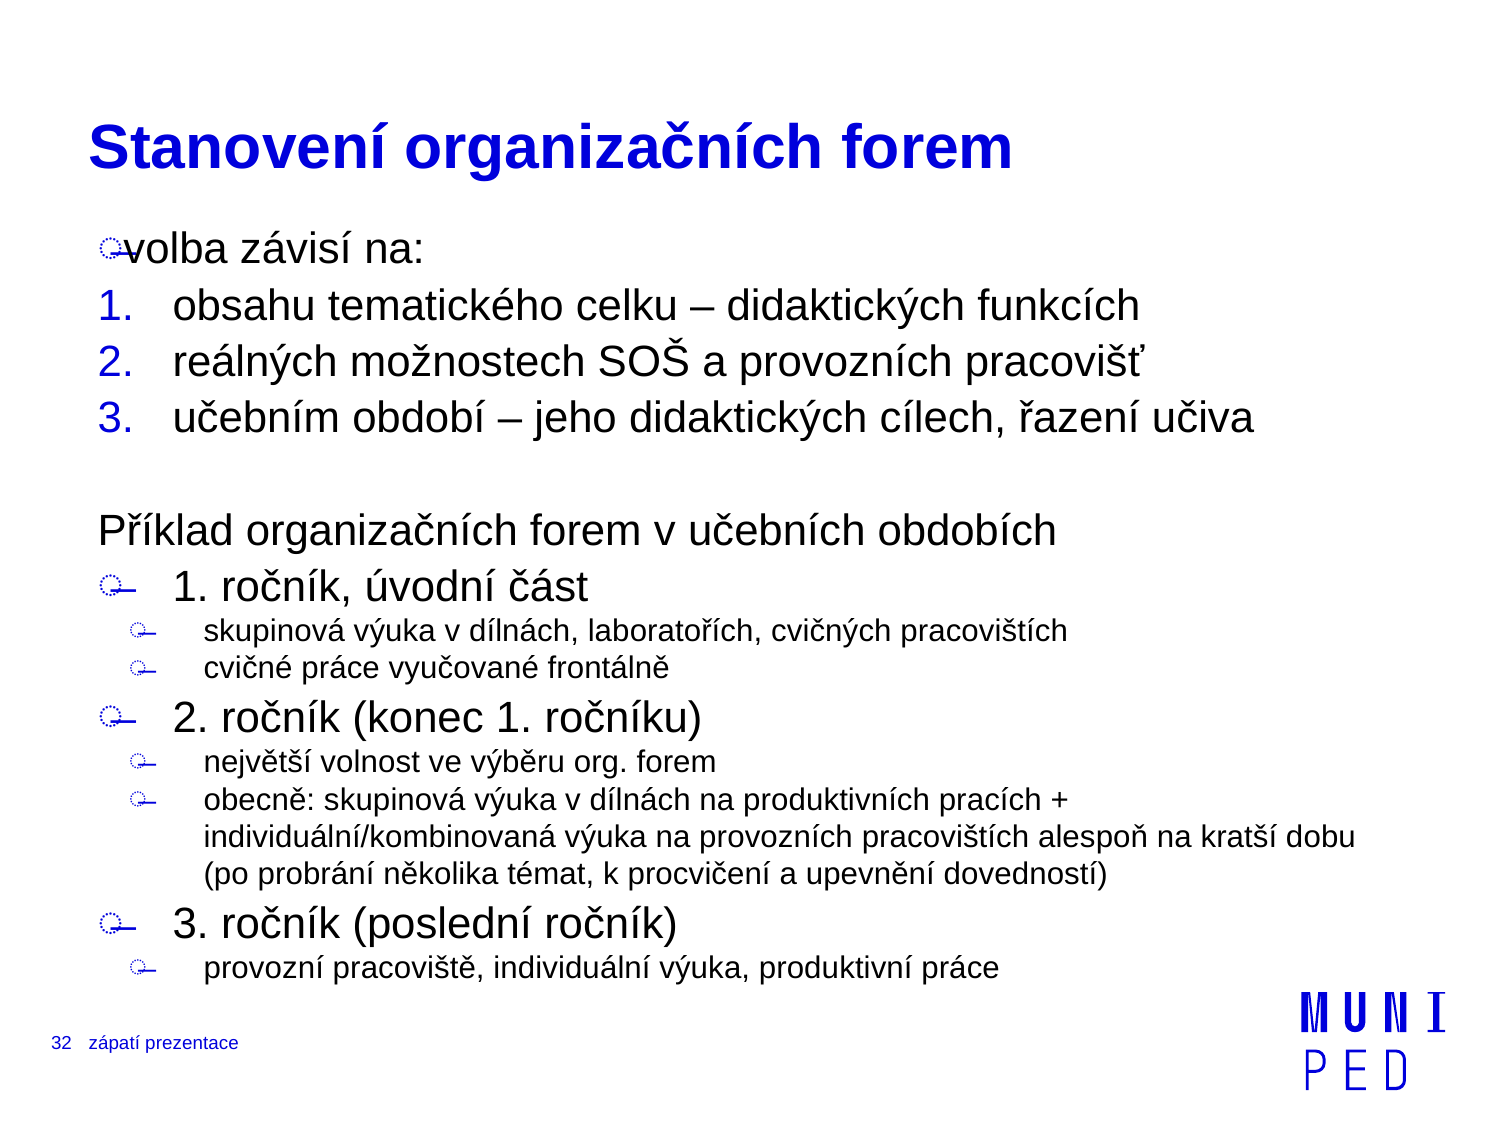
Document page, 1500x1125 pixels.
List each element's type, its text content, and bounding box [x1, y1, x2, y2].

title Stanovení organizačních forem [88, 118, 1412, 193]
list volba závisí na: obsahu tematického celku – didaktických funkcích reálných možnostech SOŠ a provozních pracovišť učebním období – jeho didaktických cílech, řazení učiva Příklad organizačních forem v učebních obdobích 1. ročník, úvodní část skupinová výuka v dílnách, laboratořích, cvičných pracovištích cvičné práce vyučované frontálně 2. ročník (konec 1. ročníku) největší volnost ve výběru org. forem obecně: skupinová výuka v dílnách na produktivních pracích + individuální/kombinovaná výuka na provozních pracovištích alespoň na kratší dobu (po probrání několika témat, k procvičení a upevnění dovedností) 3. ročník (poslední ročník) provozní pracoviště, individuální výuka, produktivní práce [88, 216, 1412, 957]
footer zápatí prezentace [88, 1021, 1063, 1063]
slide_number 32 [50, 1021, 82, 1063]
